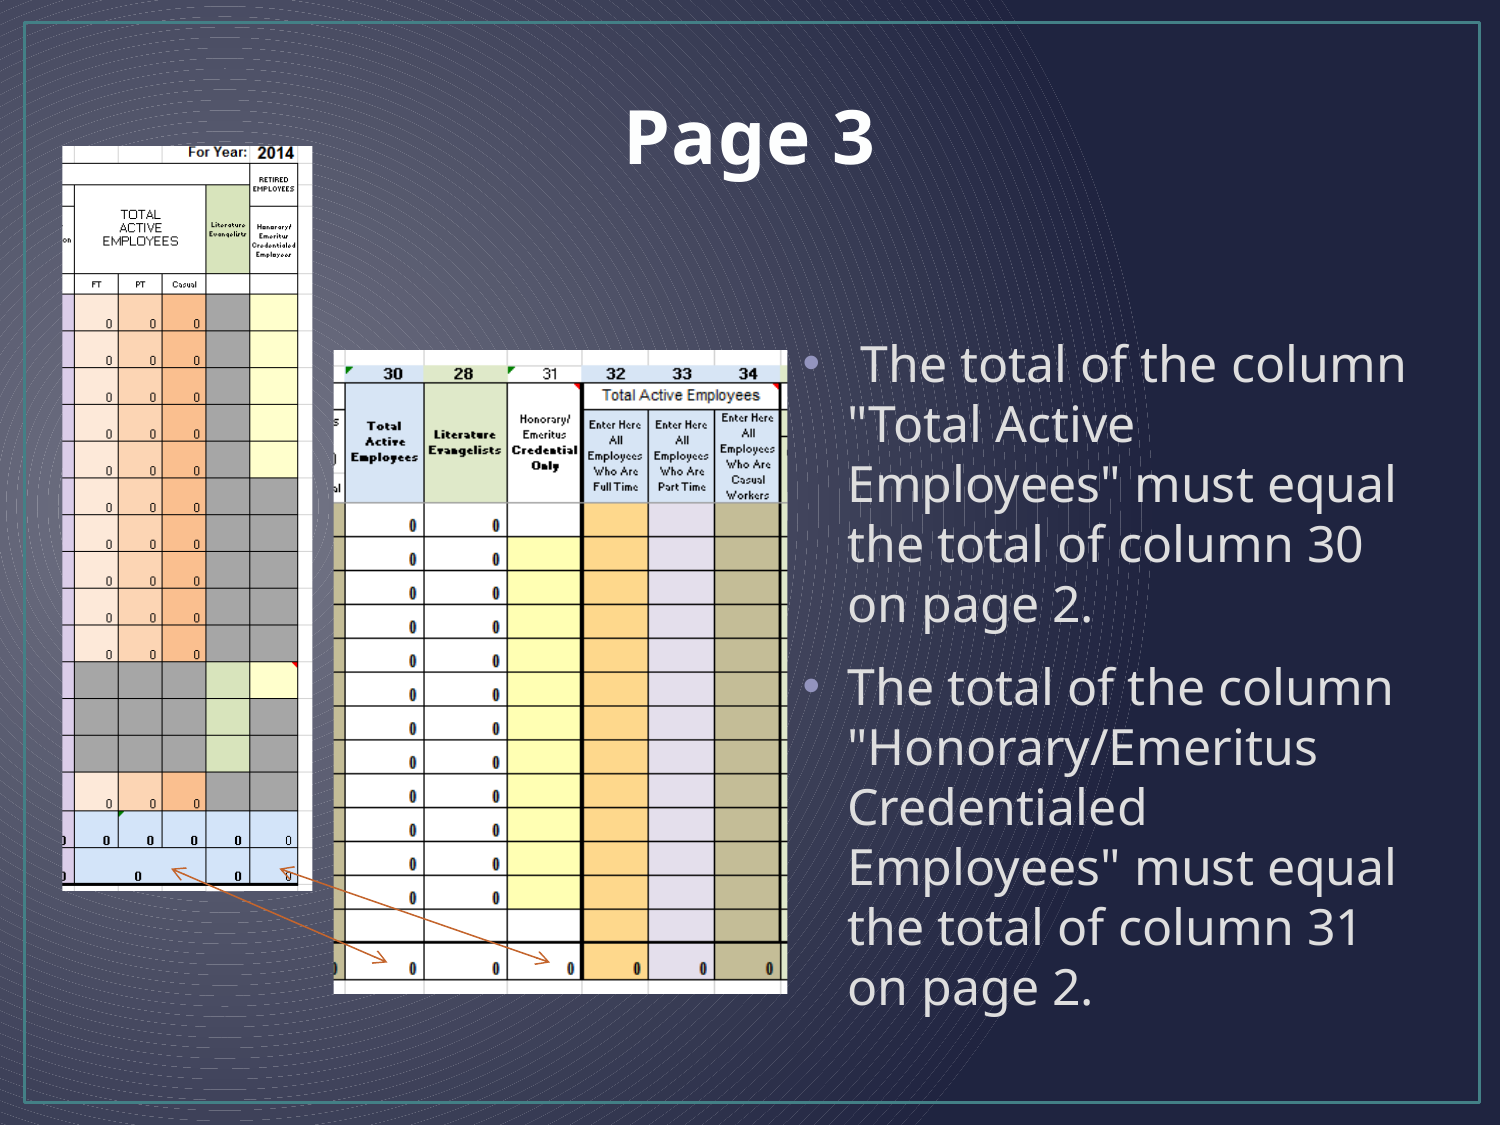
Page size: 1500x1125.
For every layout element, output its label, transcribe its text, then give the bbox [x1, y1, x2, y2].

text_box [278, 868, 551, 963]
text_box Page 3 [74, 45, 1425, 188]
list The total of the column "Total Active Employees" must equal the total of column 30 on page 2. The total of the column "Honorary/Emeritus Credentialed Employees" must equal the total of column 31 on page 2. [787, 324, 1438, 963]
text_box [170, 868, 275, 963]
picture [62, 146, 313, 891]
picture [333, 349, 788, 994]
